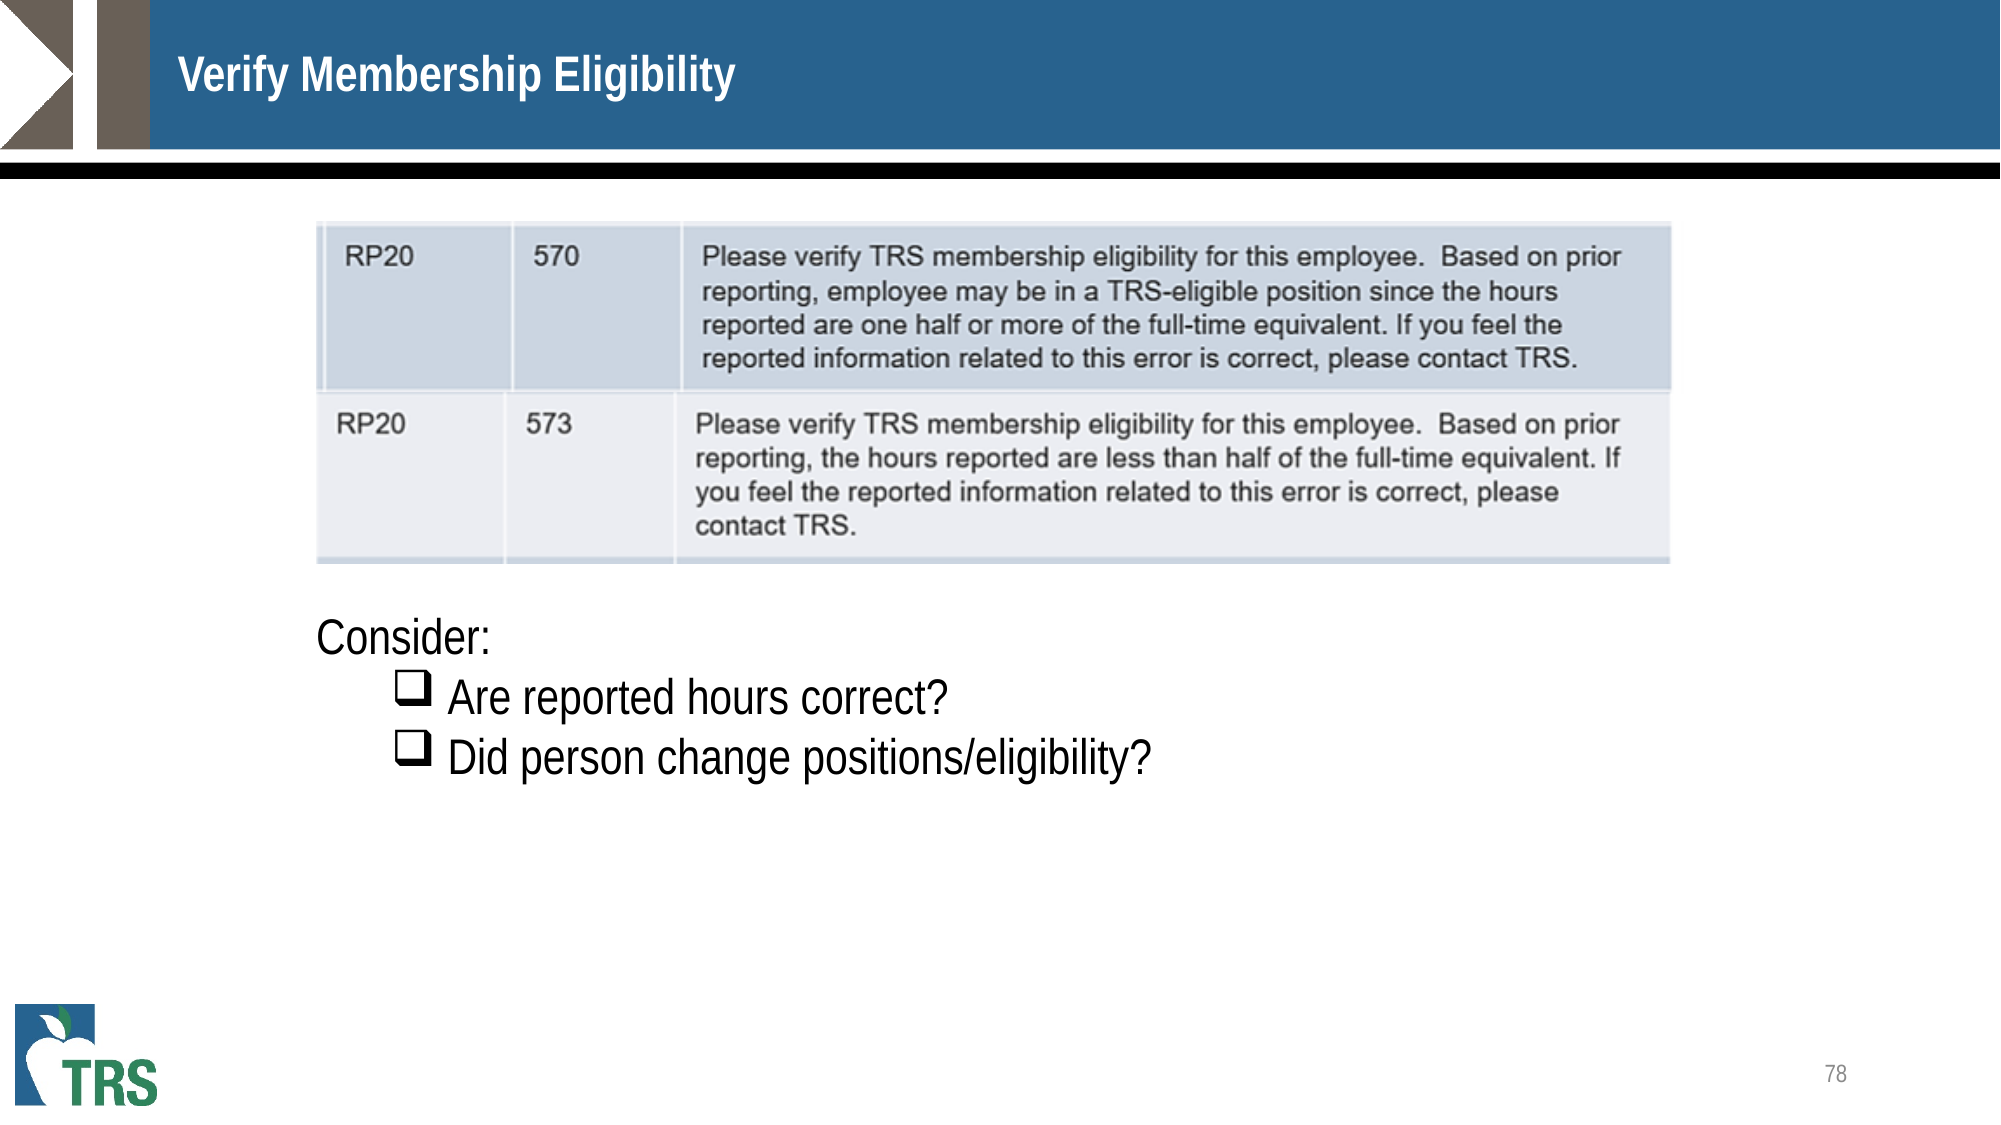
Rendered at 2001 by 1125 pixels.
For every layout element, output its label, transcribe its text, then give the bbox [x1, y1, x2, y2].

text_box Consider: Are reported hours correct? Did person change positions/eligibility? [301, 596, 1699, 792]
title Verify Membership Eligibility [177, 48, 1863, 134]
picture [15, 1004, 157, 1106]
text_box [316, 221, 1684, 564]
picture [0, 0, 98, 153]
slide_number 78 [1412, 1042, 1863, 1103]
